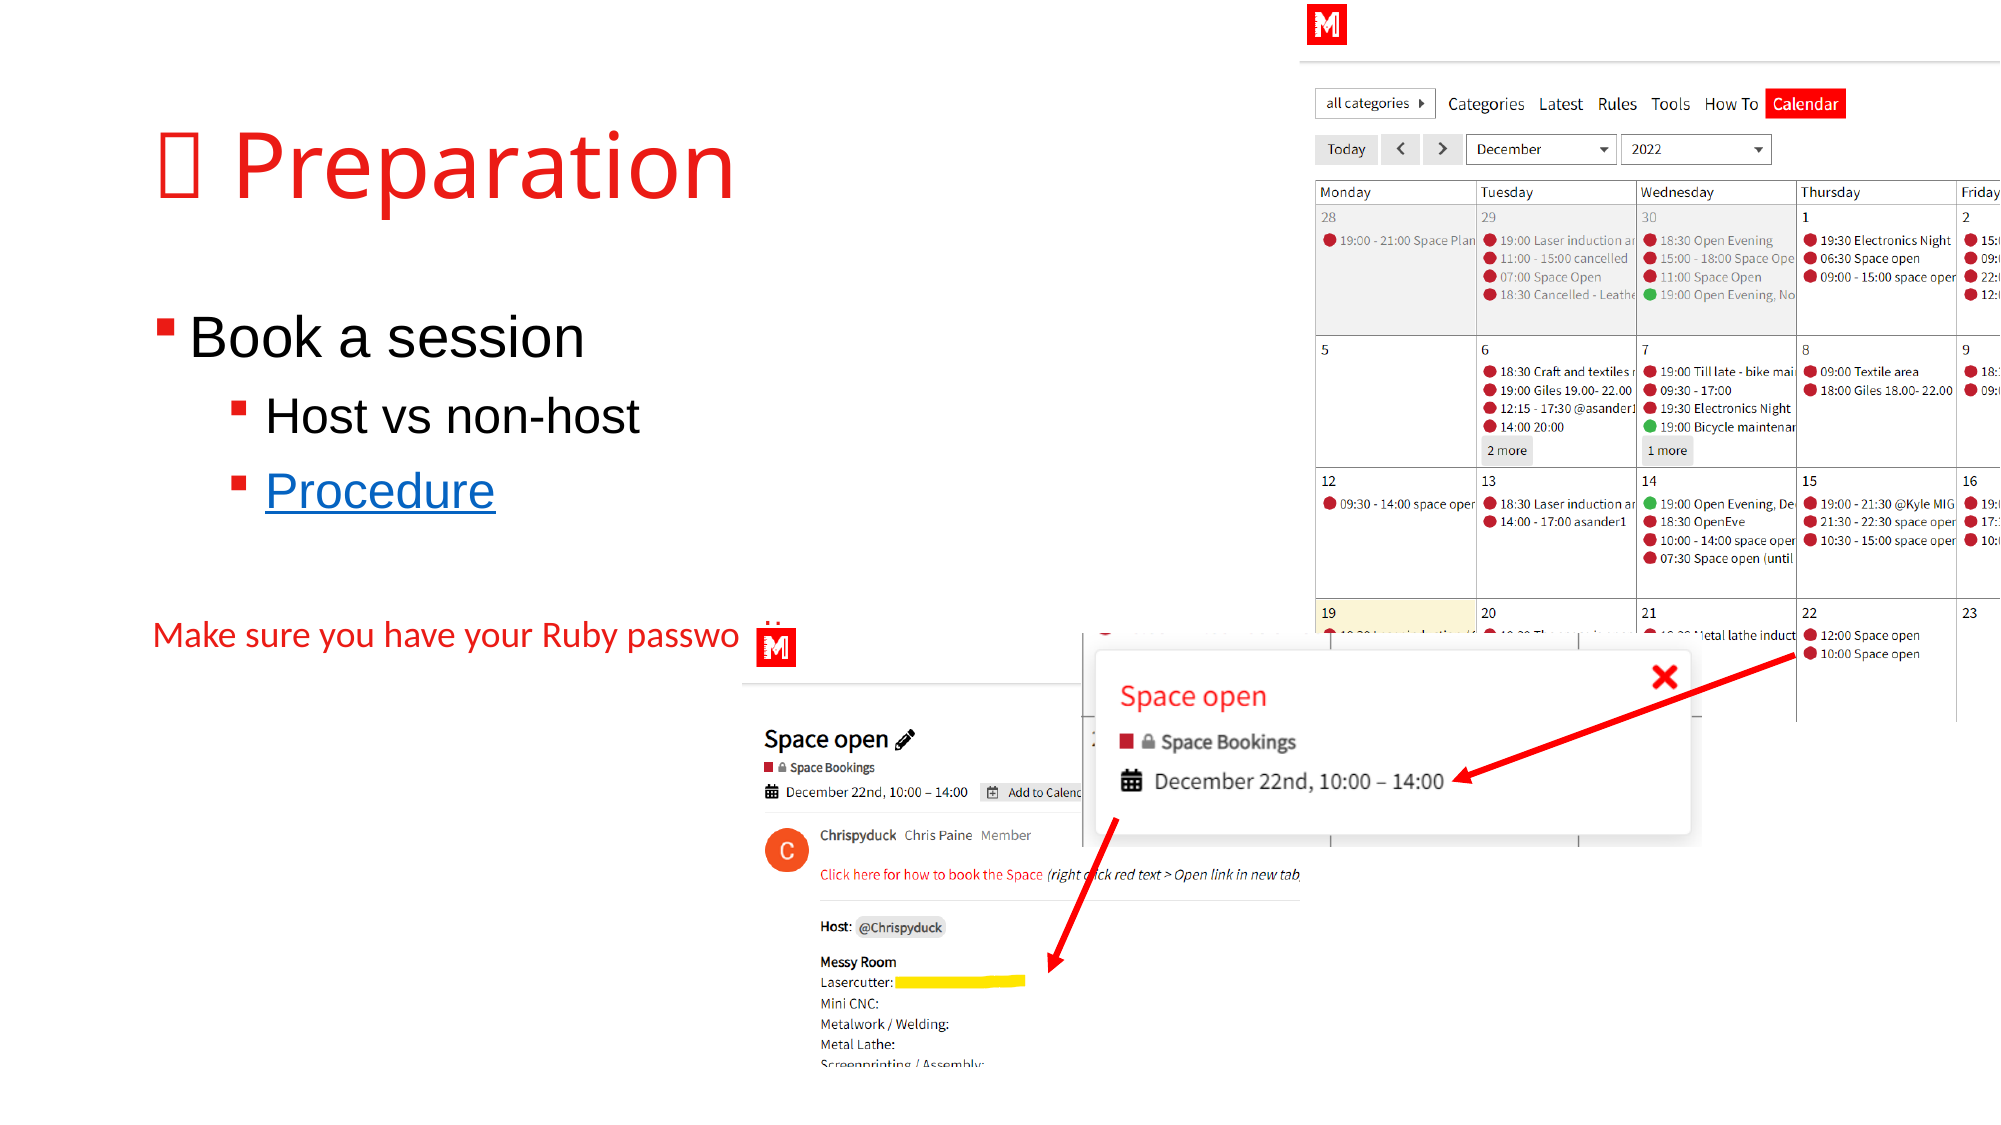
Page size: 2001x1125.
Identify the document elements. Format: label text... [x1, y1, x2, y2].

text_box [1451, 654, 1796, 782]
picture [742, 0, 2000, 1067]
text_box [1048, 818, 1117, 974]
list Book a session Host vs non-host Procedure Make sure you have your Ruby password! [137, 299, 829, 1102]
title  Preparation [137, 59, 1294, 278]
